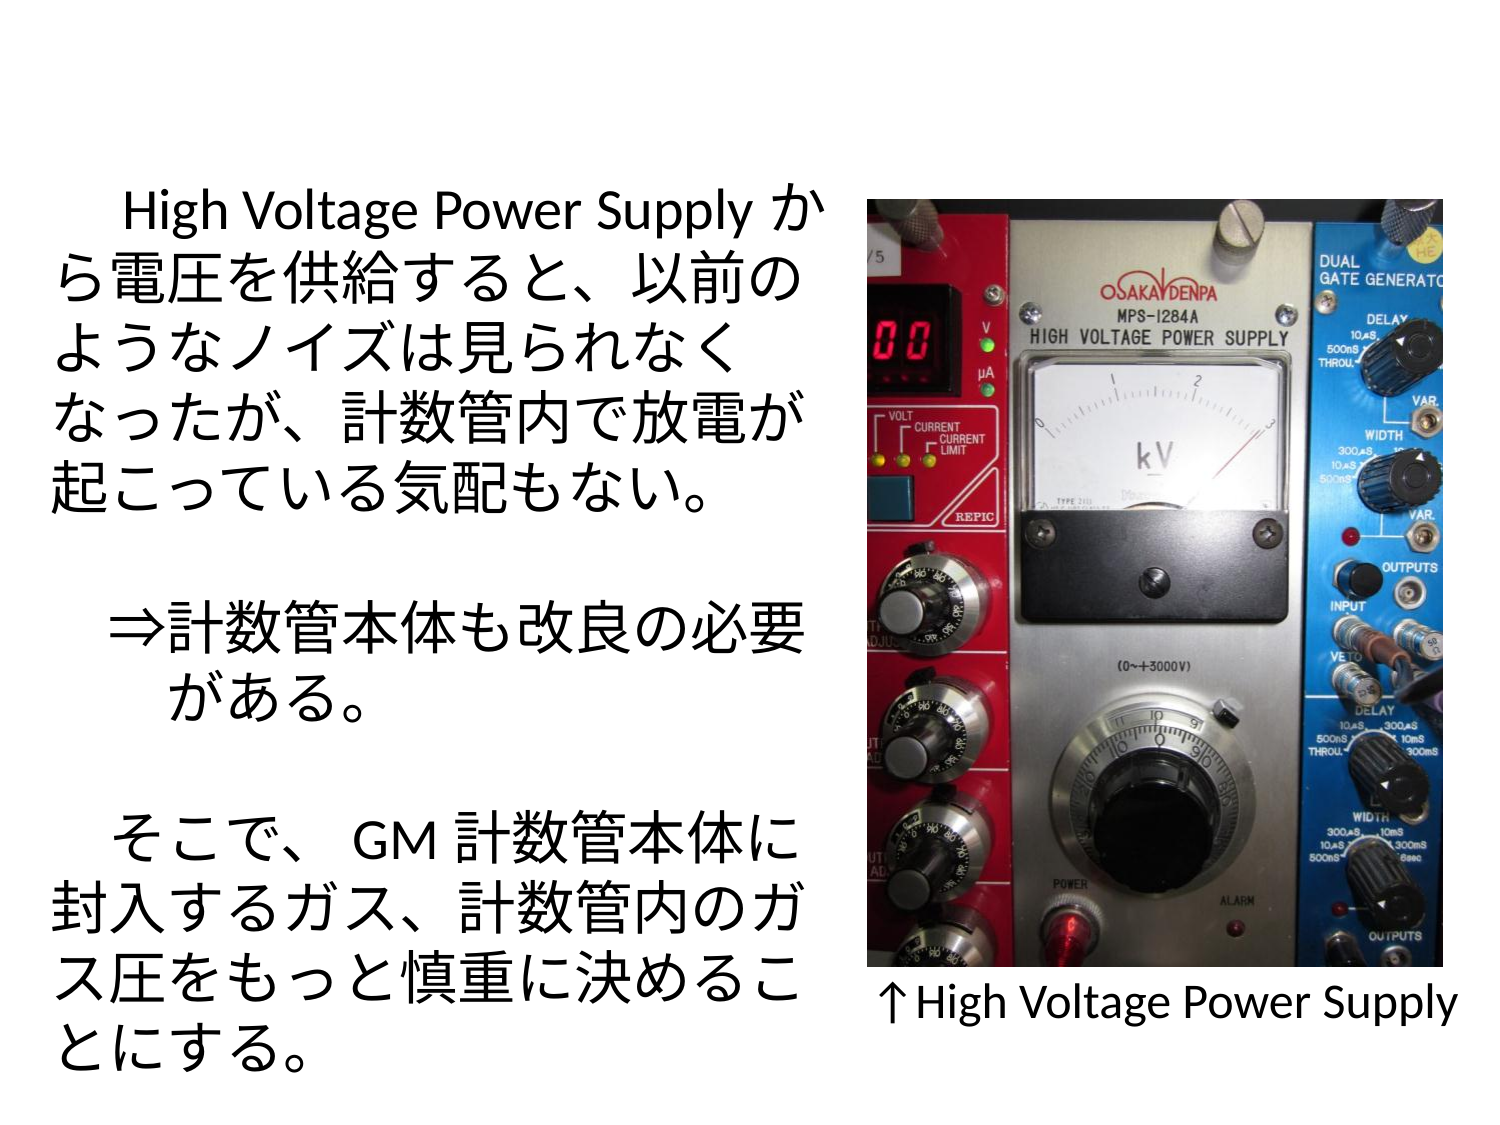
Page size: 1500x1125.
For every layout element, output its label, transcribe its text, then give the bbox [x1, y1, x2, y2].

picture [866, 198, 1444, 968]
text_box ↑High Voltage Power Supply [855, 960, 1500, 1096]
text_box High Voltage Power Supplyから電圧を供給すると、以前のようなノイズは見られなくなったが、計数管内で放電が起こっている気配もない。 ⇒計数管本体も改良の必要 がある。 そこで、GM計数管本体に封入するガス、計数管内のガス圧をもっと慎重に決めることにする。 [35, 164, 868, 1125]
